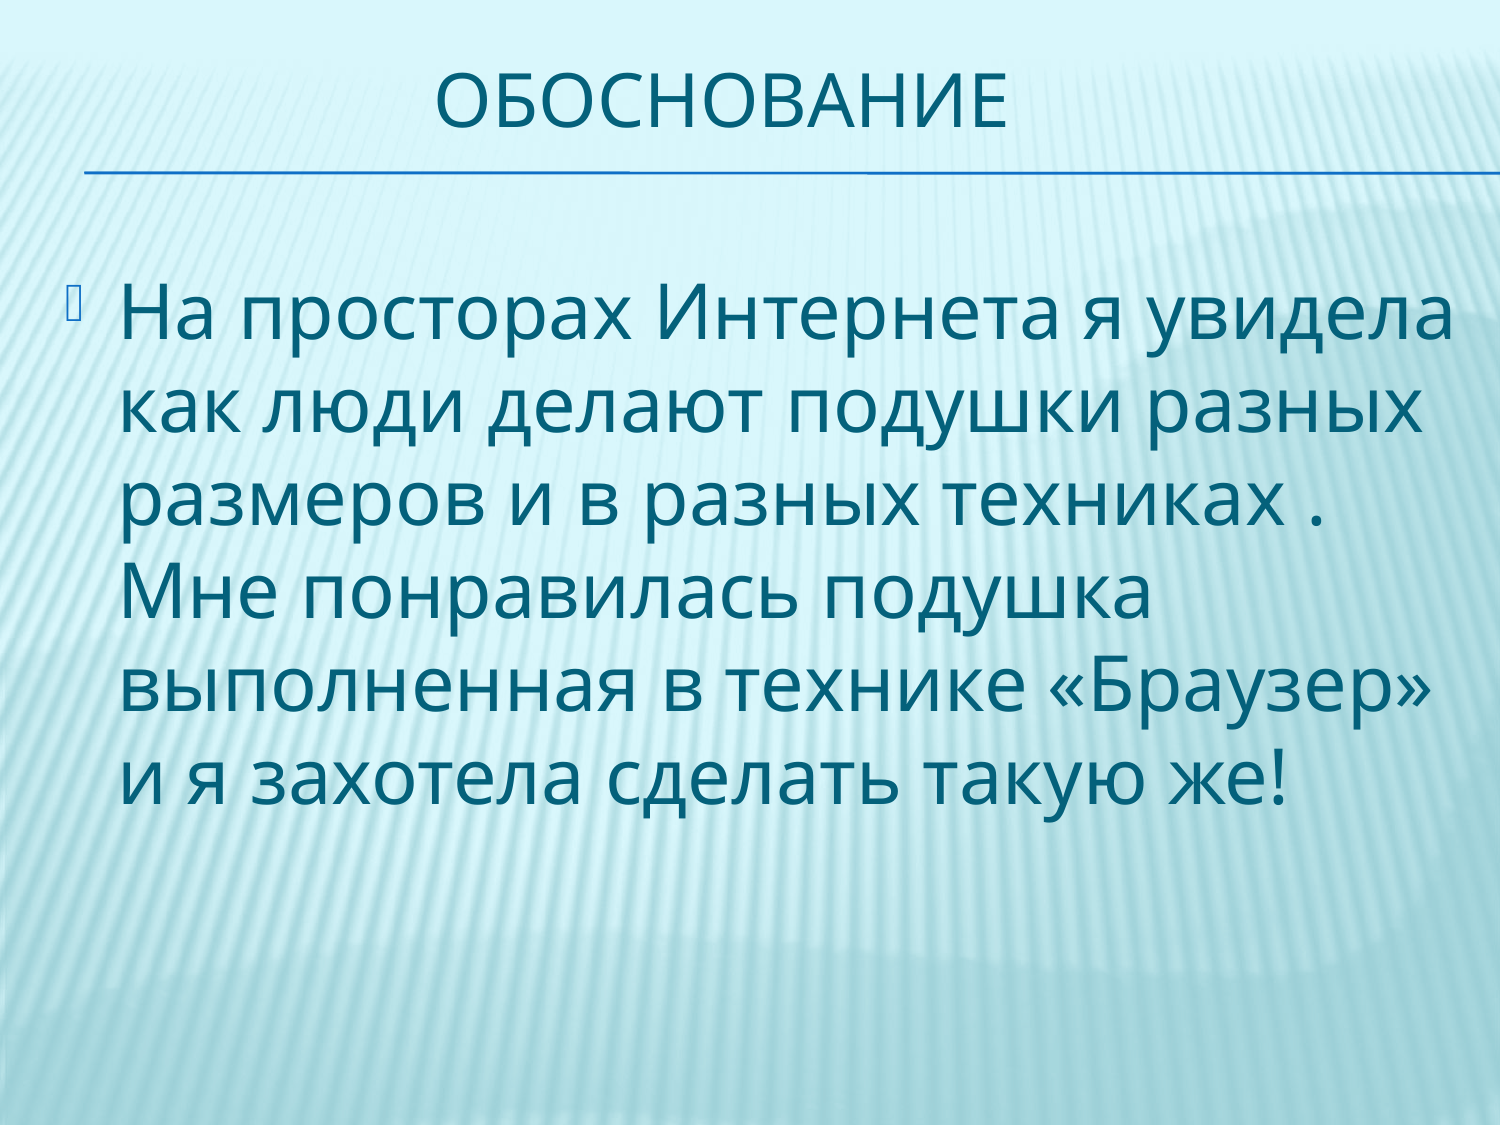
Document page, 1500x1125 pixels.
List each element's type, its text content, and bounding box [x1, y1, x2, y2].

title Обоснование [419, 30, 1145, 164]
list На просторах Интернета я увидела как люди делают подушки разных размеров и в разных техниках . Мне понравилась подушка выполненная в технике «Браузер» и я захотела сделать такую же! [50, 254, 1475, 998]
